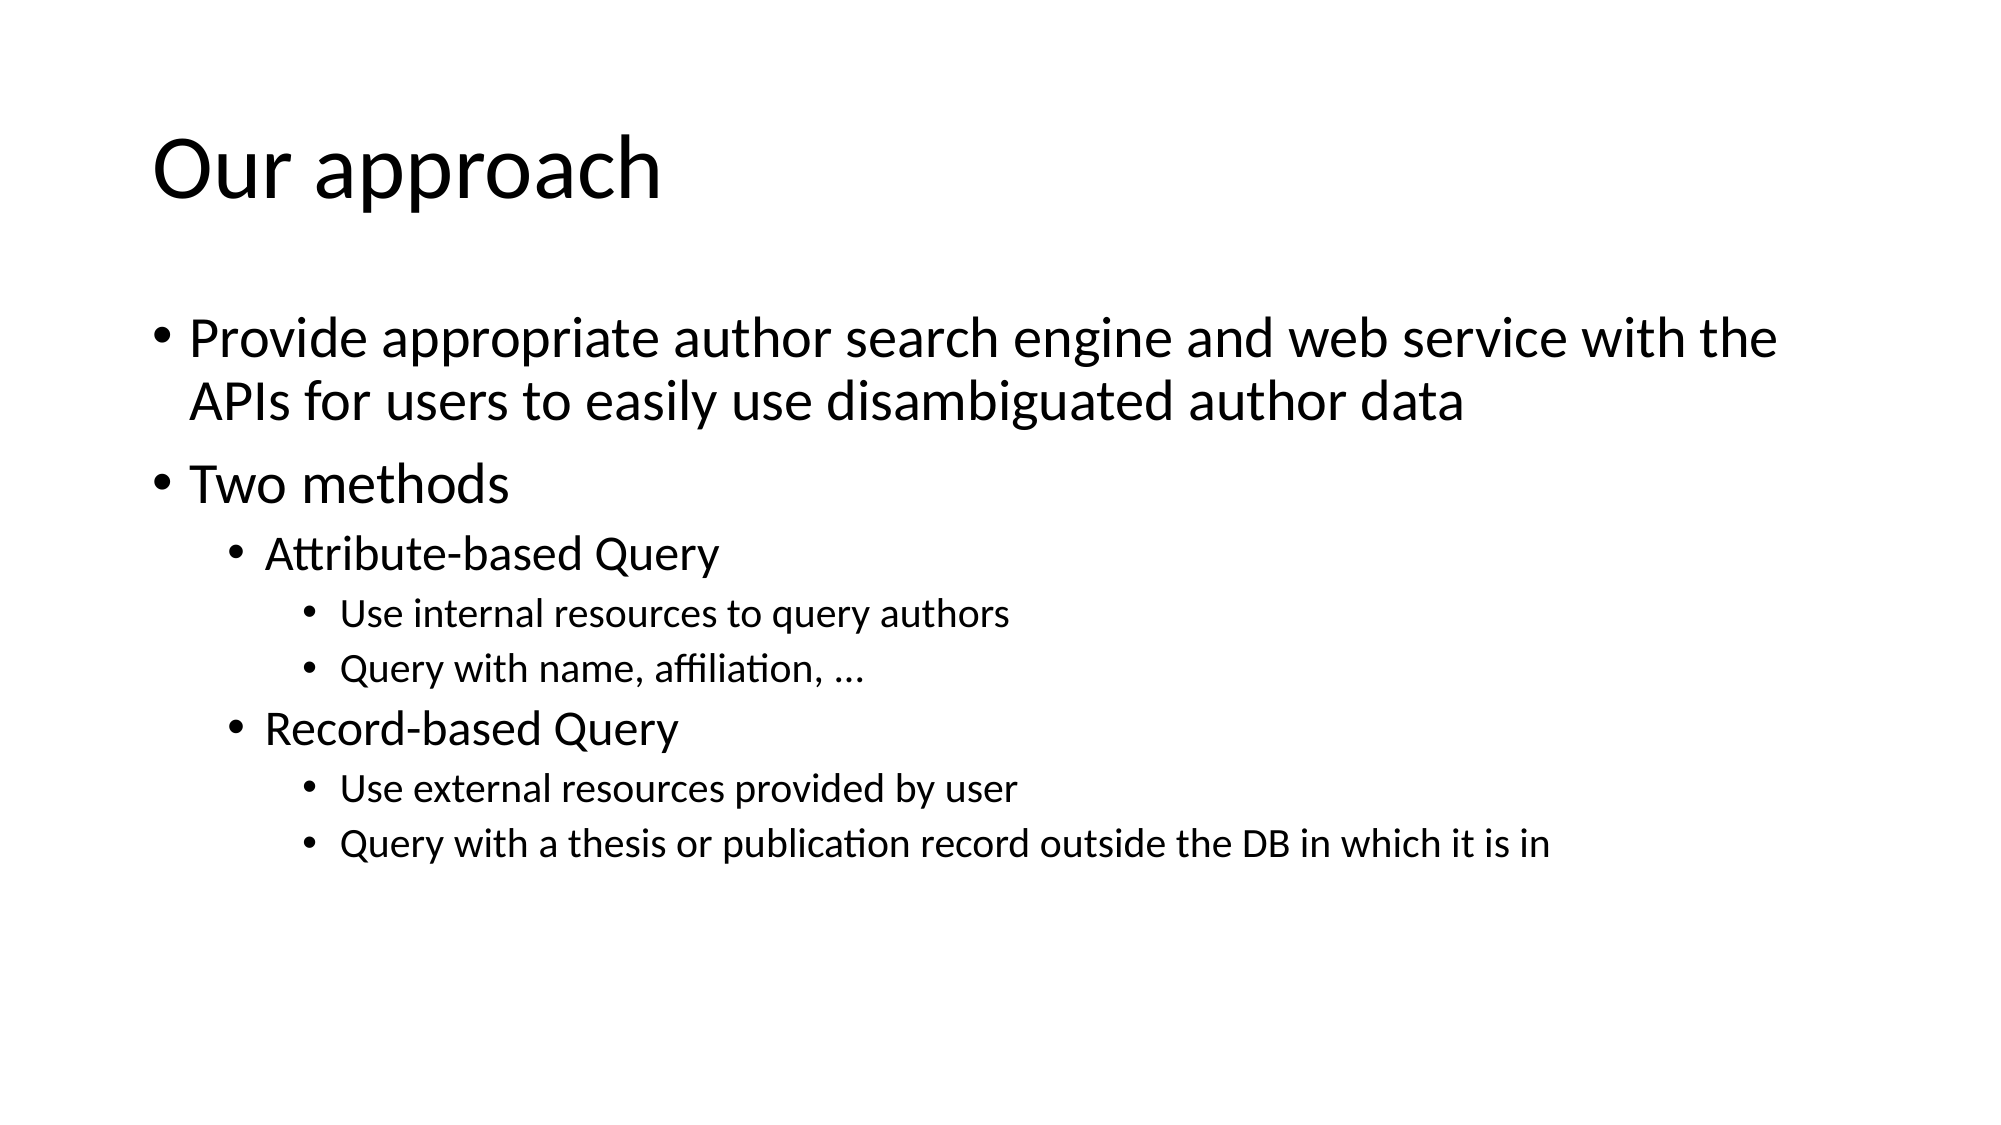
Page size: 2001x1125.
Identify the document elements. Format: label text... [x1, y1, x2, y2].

list Provide appropriate author search engine and web service with the APIs for users to easily use disambiguated author data Two methods Attribute-based Query Use internal resources to query authors Query with name, affiliation, ... Record-based Query Use external resources provided by user Query with a thesis or publication record outside the DB in which it is in [137, 299, 1863, 1014]
title Our approach [137, 59, 1863, 278]
